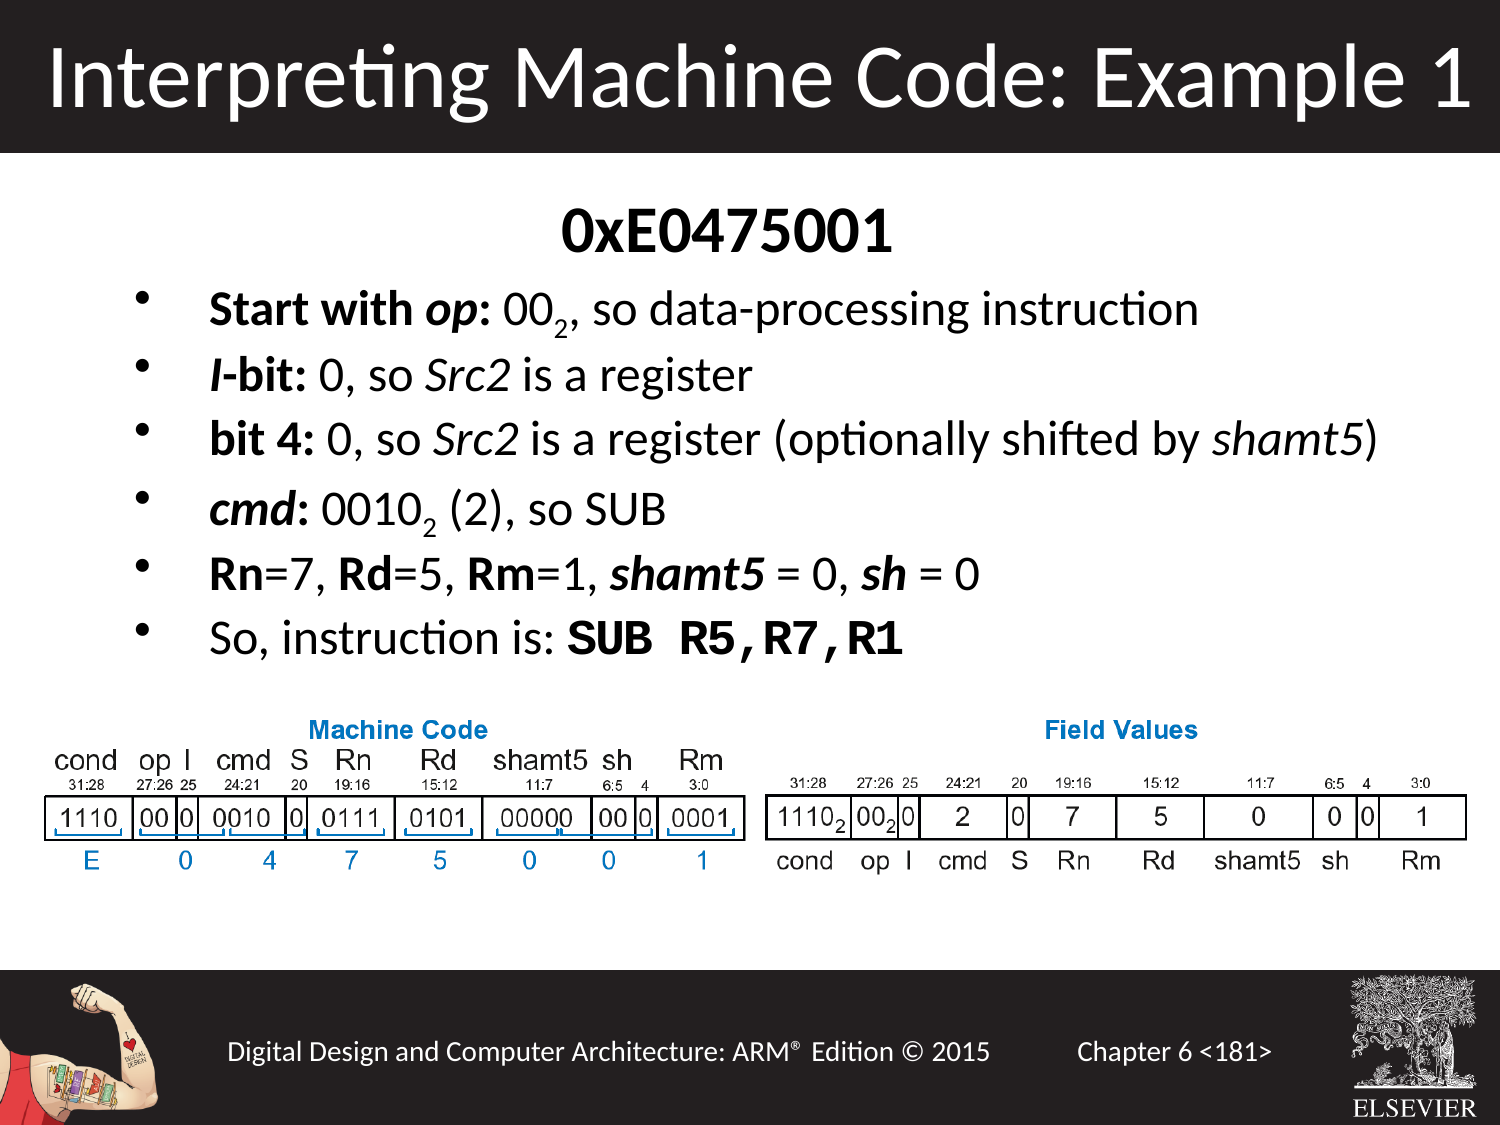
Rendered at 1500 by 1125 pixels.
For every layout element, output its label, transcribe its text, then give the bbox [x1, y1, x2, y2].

text_box 0xE0475001 Start with op: 002, so data-processing instruction I-bit: 0, so Src2 is a register bit 4: 0, so Src2 is a register (optionally shifted by shamt5) cmd: 00102 (2), so SUB Rn=7, Rd=5, Rm=1, shamt5 = 0, sh = 0 So, instruction is: SUB R5,R7,R1 [44, 891, 1412, 1000]
picture [1350, 974, 1477, 1117]
picture [31, 695, 1475, 884]
text_box Interpreting Machine Code: Example 1 [31, 8, 1500, 133]
text_box 0xE0475001 Start with op: 002, so data-processing instruction I-bit: 0, so Src2 is a register bit 4: 0, so Src2 is a register (optionally shifted by shamt5) cmd: 00102 (2), so SUB Rn=7, Rd=5, Rm=1, shamt5 = 0, sh = 0 So, instruction is: SUB R5,R7,R1 [44, 187, 1412, 694]
picture [0, 979, 163, 1125]
